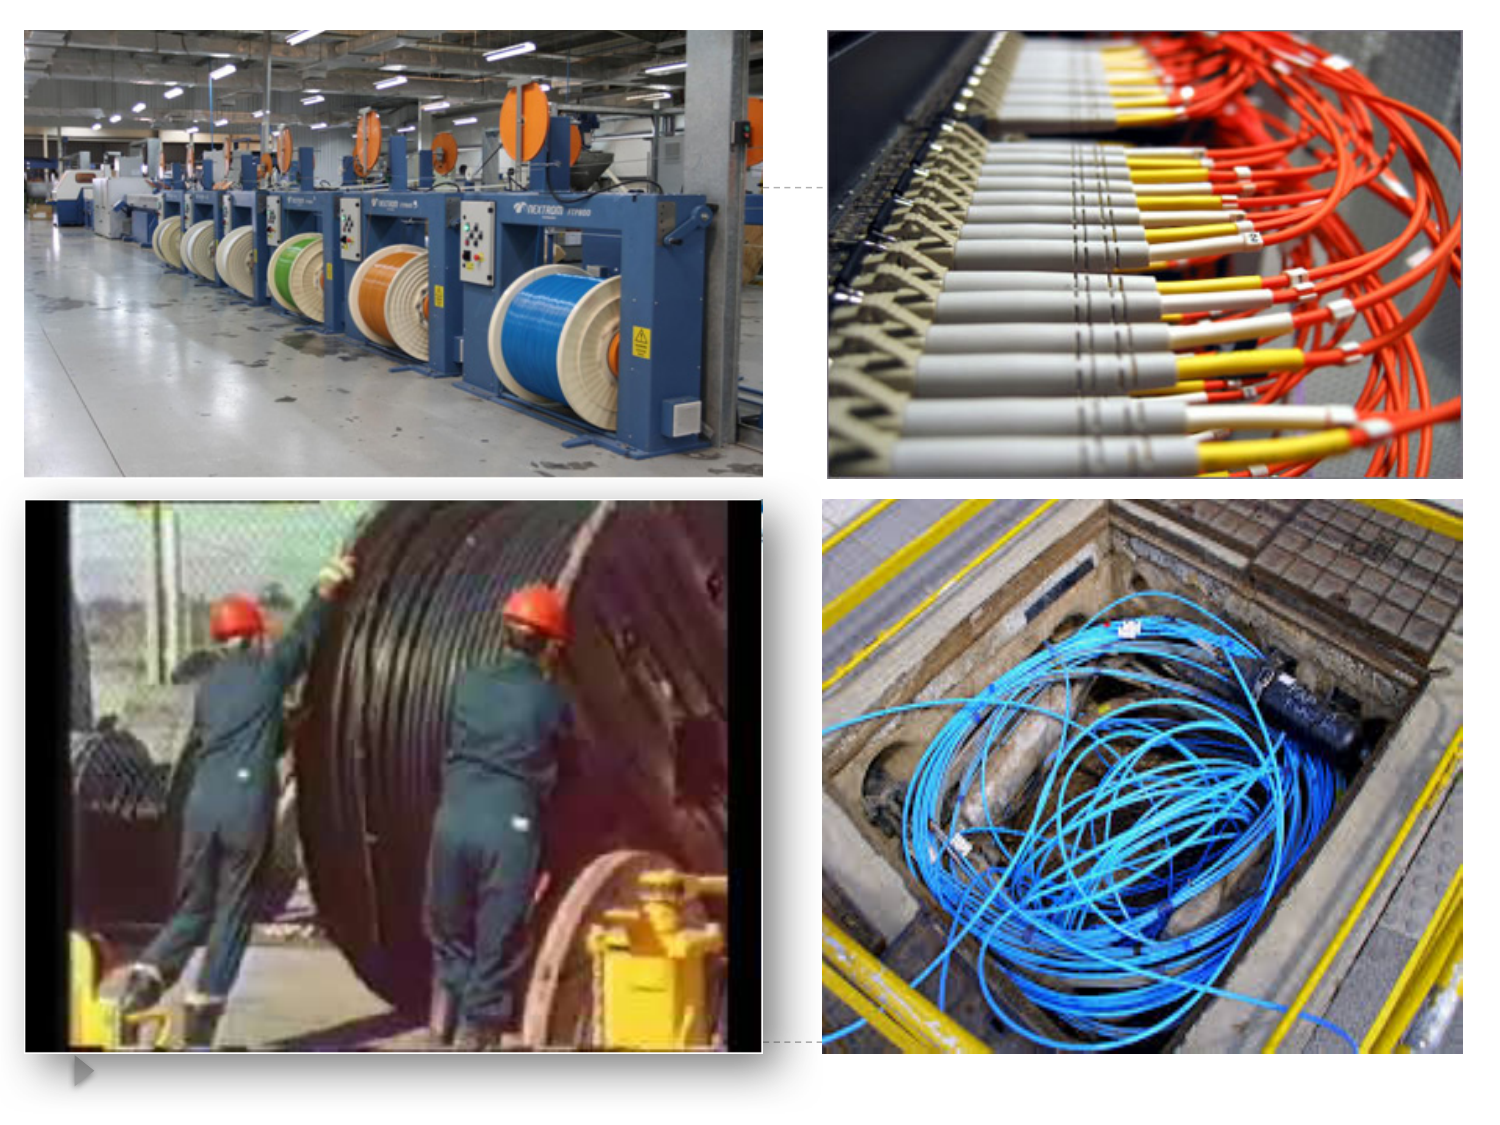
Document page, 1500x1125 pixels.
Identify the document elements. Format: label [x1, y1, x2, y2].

picture [24, 499, 763, 1054]
picture [826, 29, 1463, 479]
picture [822, 499, 1463, 1054]
picture [24, 29, 763, 479]
